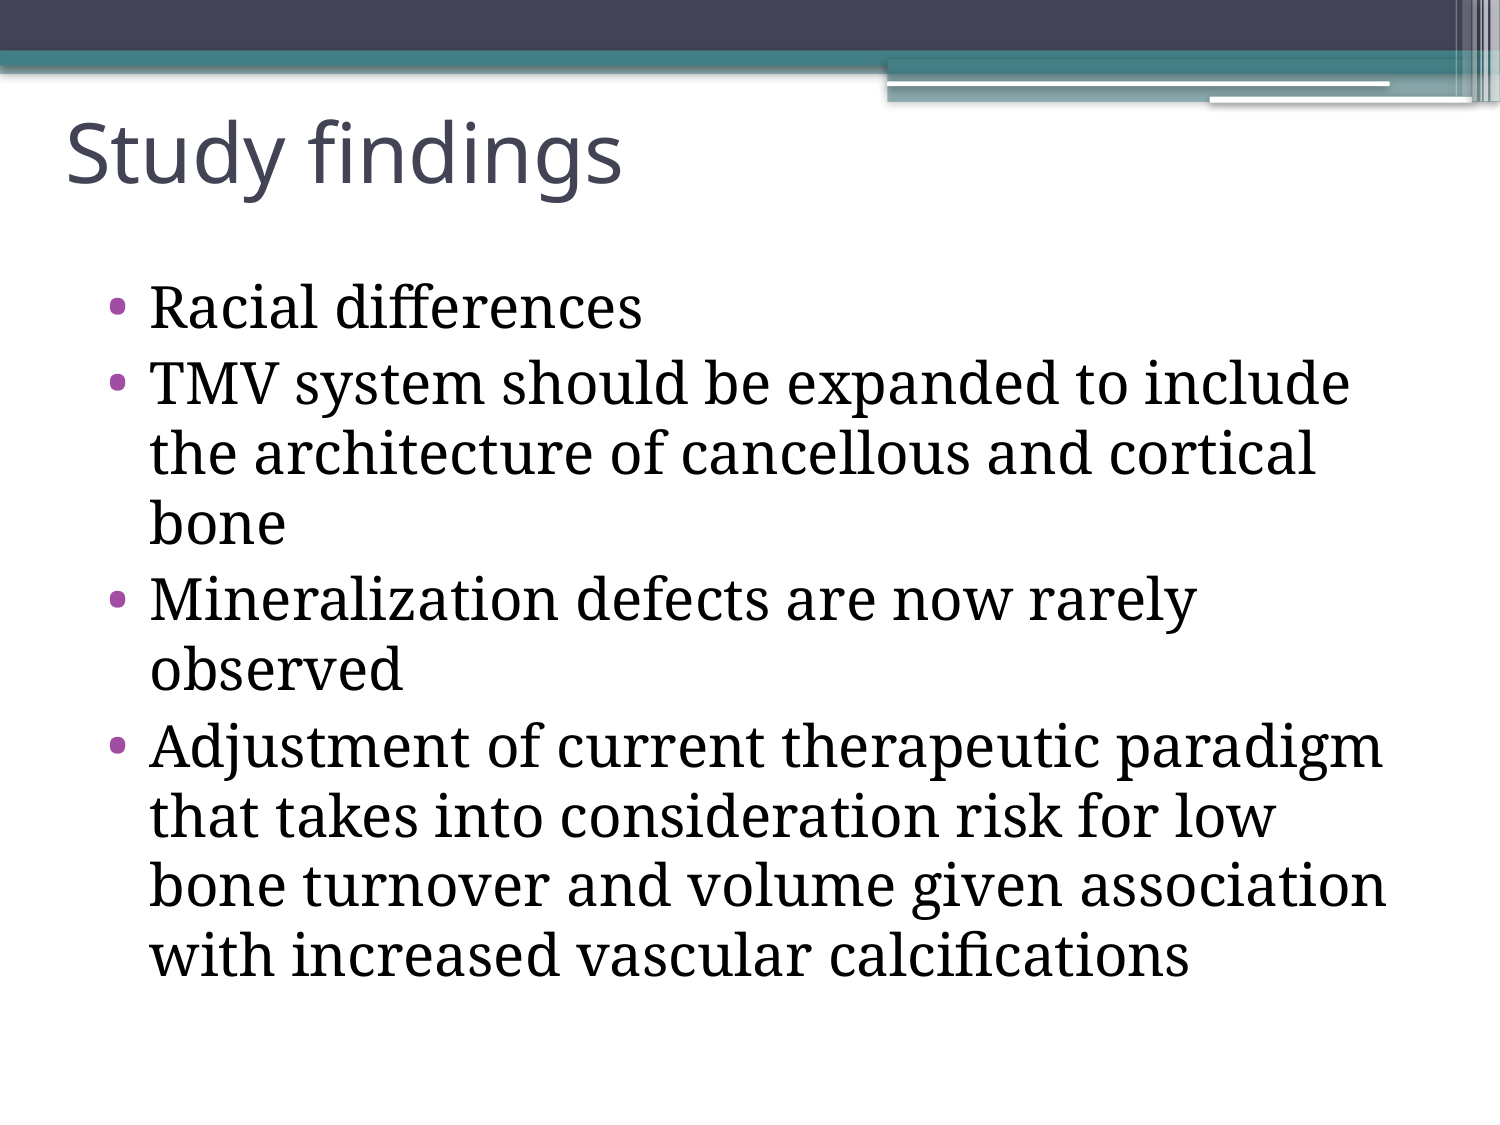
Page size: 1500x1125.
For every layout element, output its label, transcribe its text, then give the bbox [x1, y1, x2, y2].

title Study findings [49, 62, 1401, 238]
list Racial differences TMV system should be expanded to include the architecture of cancellous and cortical bone Mineralization defects are now rarely observed Adjustment of current therapeutic paradigm that takes into consideration risk for low bone turnover and volume given association with increased vascular calcifications [74, 262, 1426, 1079]
